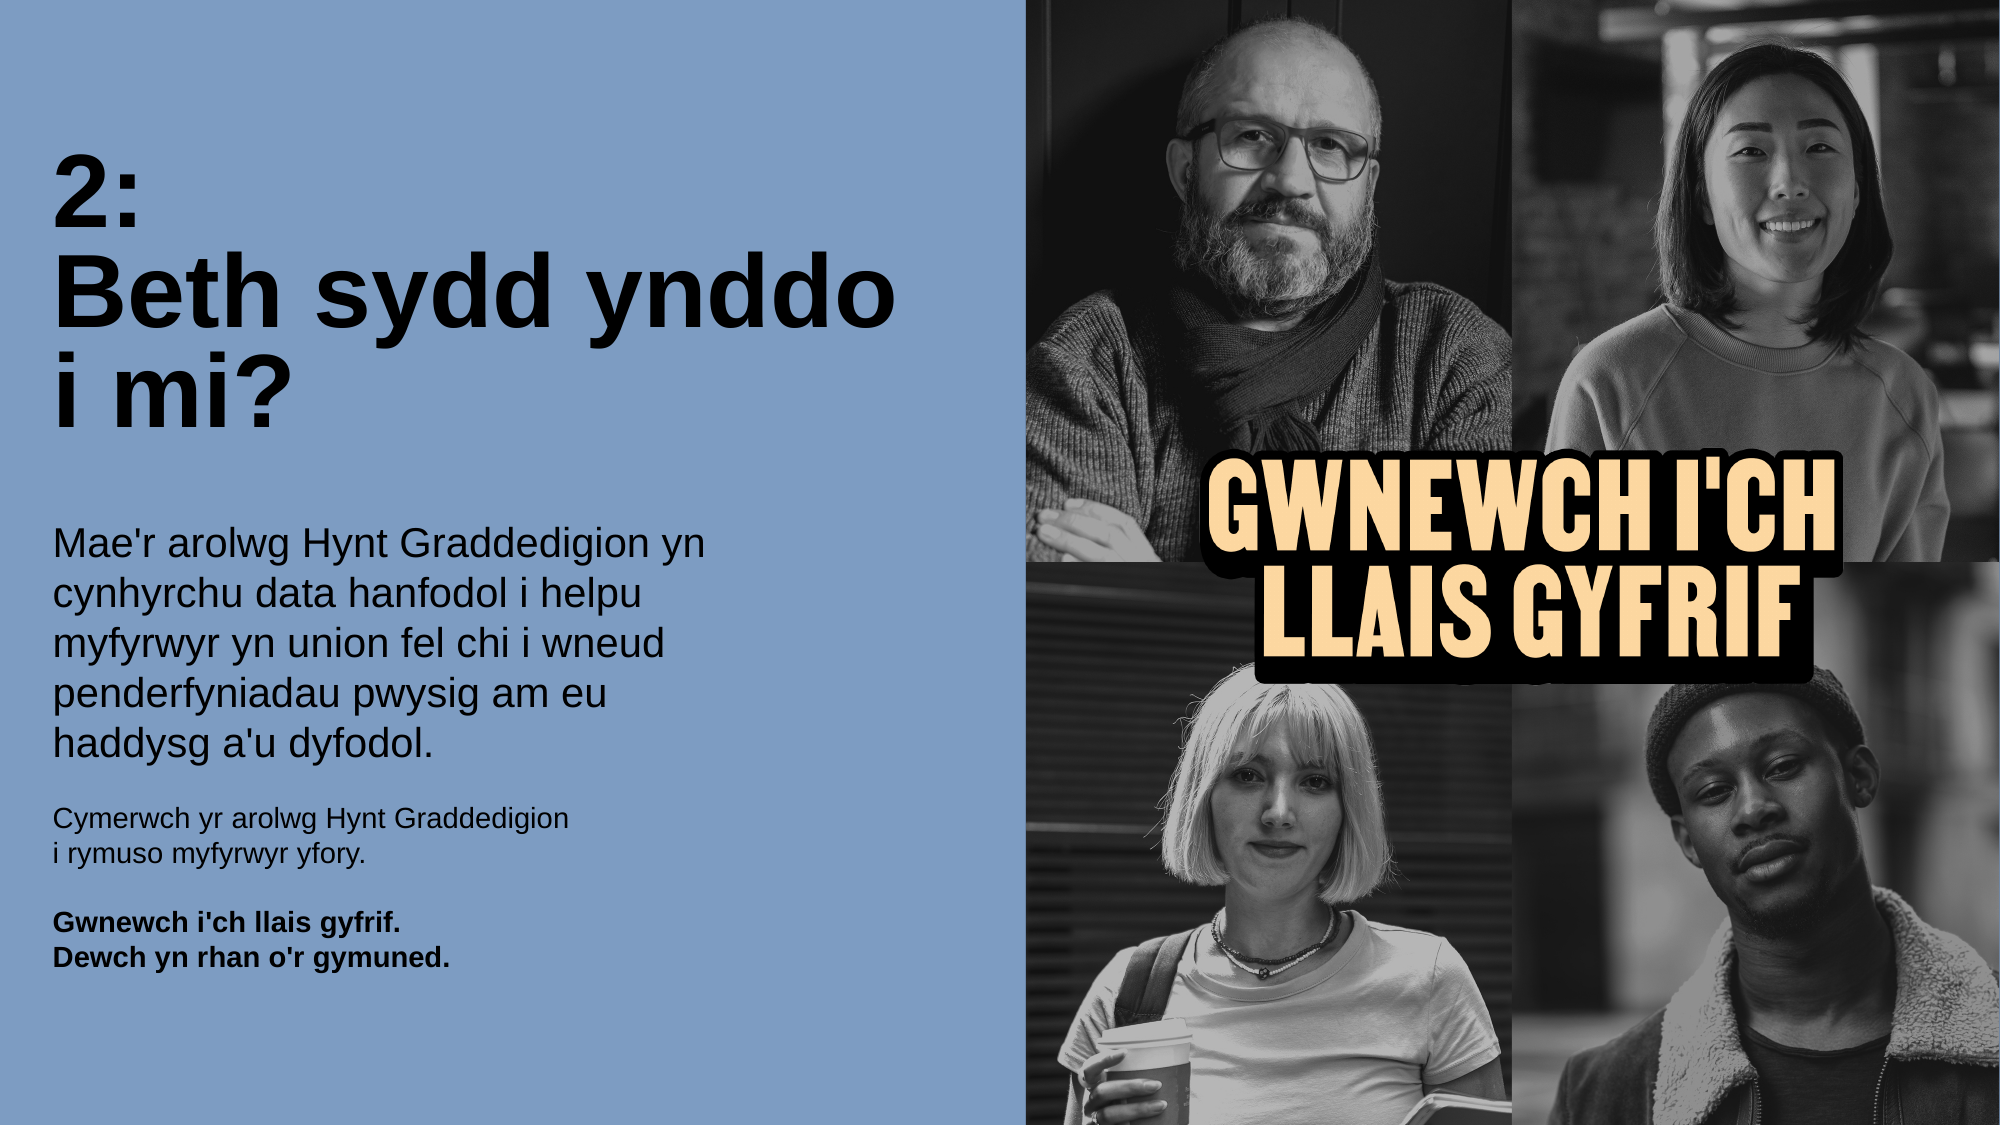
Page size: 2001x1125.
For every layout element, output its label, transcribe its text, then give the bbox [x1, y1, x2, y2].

title 2: Beth sydd ynddo i mi? [52, 147, 909, 452]
picture [1025, 0, 2000, 1125]
list Mae'r arolwg Hynt Graddedigion yn cynhyrchu data hanfodol i helpu myfyrwyr yn union fel chi i wneud penderfyniadau pwysig am eu haddysg a'u dyfodol. Cymerwch yr arolwg Hynt Graddedigion i rymuso myfyrwyr yfory. Gwnewch i'ch llais gyfrif. Dewch yn rhan o'r gymuned. [52, 515, 775, 1079]
